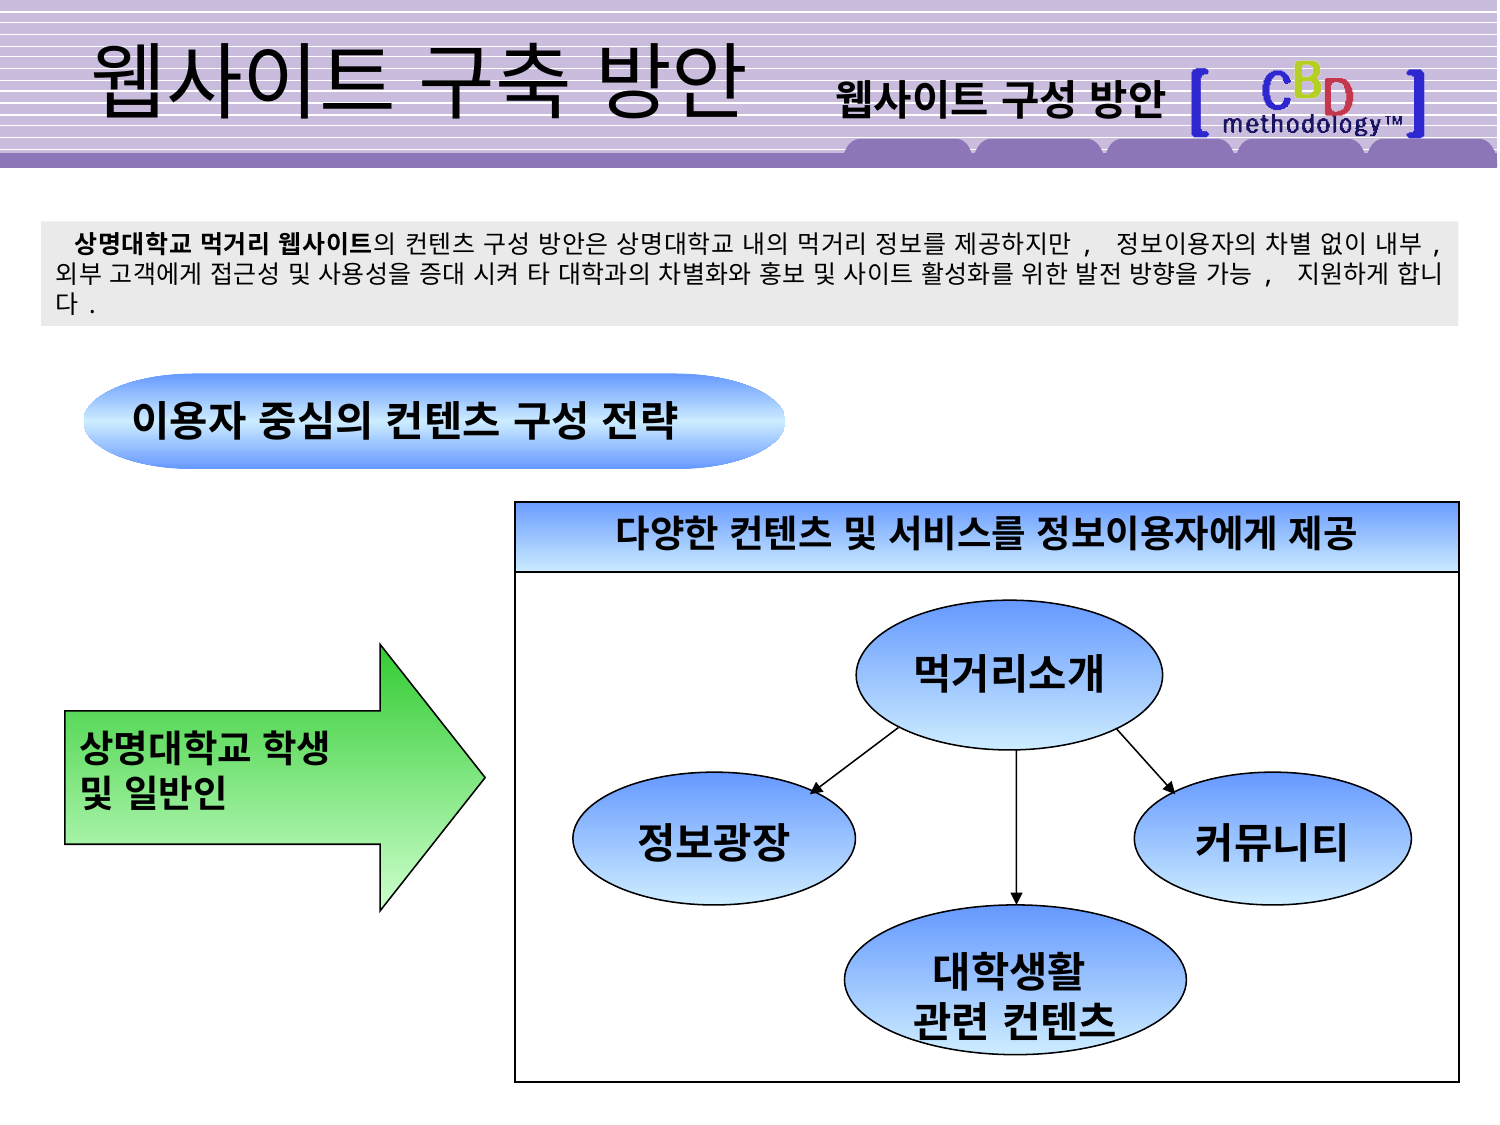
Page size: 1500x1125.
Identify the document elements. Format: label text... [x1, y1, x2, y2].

text_box 커뮤니티 [1134, 772, 1412, 905]
text_box 이용자 중심의 컨텐츠 구성 전략 [83, 373, 786, 470]
text_box 상명대학교 학생 및 일반인 [64, 644, 486, 911]
text_box [809, 727, 899, 795]
text_box [1010, 749, 1023, 905]
text_box 먹거리소개 [856, 600, 1163, 750]
text_box 웹사이트 구성 방안 [820, 66, 1182, 132]
text_box [514, 572, 1459, 1083]
picture [1426, 54, 1430, 143]
text_box 대학생활 관련 컨텐츠 [844, 904, 1187, 1055]
text_box [1115, 728, 1176, 795]
text_box 정보광장 [572, 772, 856, 905]
title 웹사이트 구축 방안 [74, 0, 1426, 173]
text_box 상명대학교 먹거리 웹사이트의 컨텐츠 구성 방안은 상명대학교 내의 먹거리 정보를 제공하지만, 정보이용자의 차별 없이 내부, 외부 고객에게 접근성 및 사용성을 증대 시켜 타 대학과의 차별화와 홍보 및 사이트 활성화를 위한 발전 방향을 가능, 지원하게 합니다. [41, 221, 1459, 326]
text_box 다양한 컨텐츠 및 서비스를 정보이용자에게 제공 [514, 502, 1459, 572]
